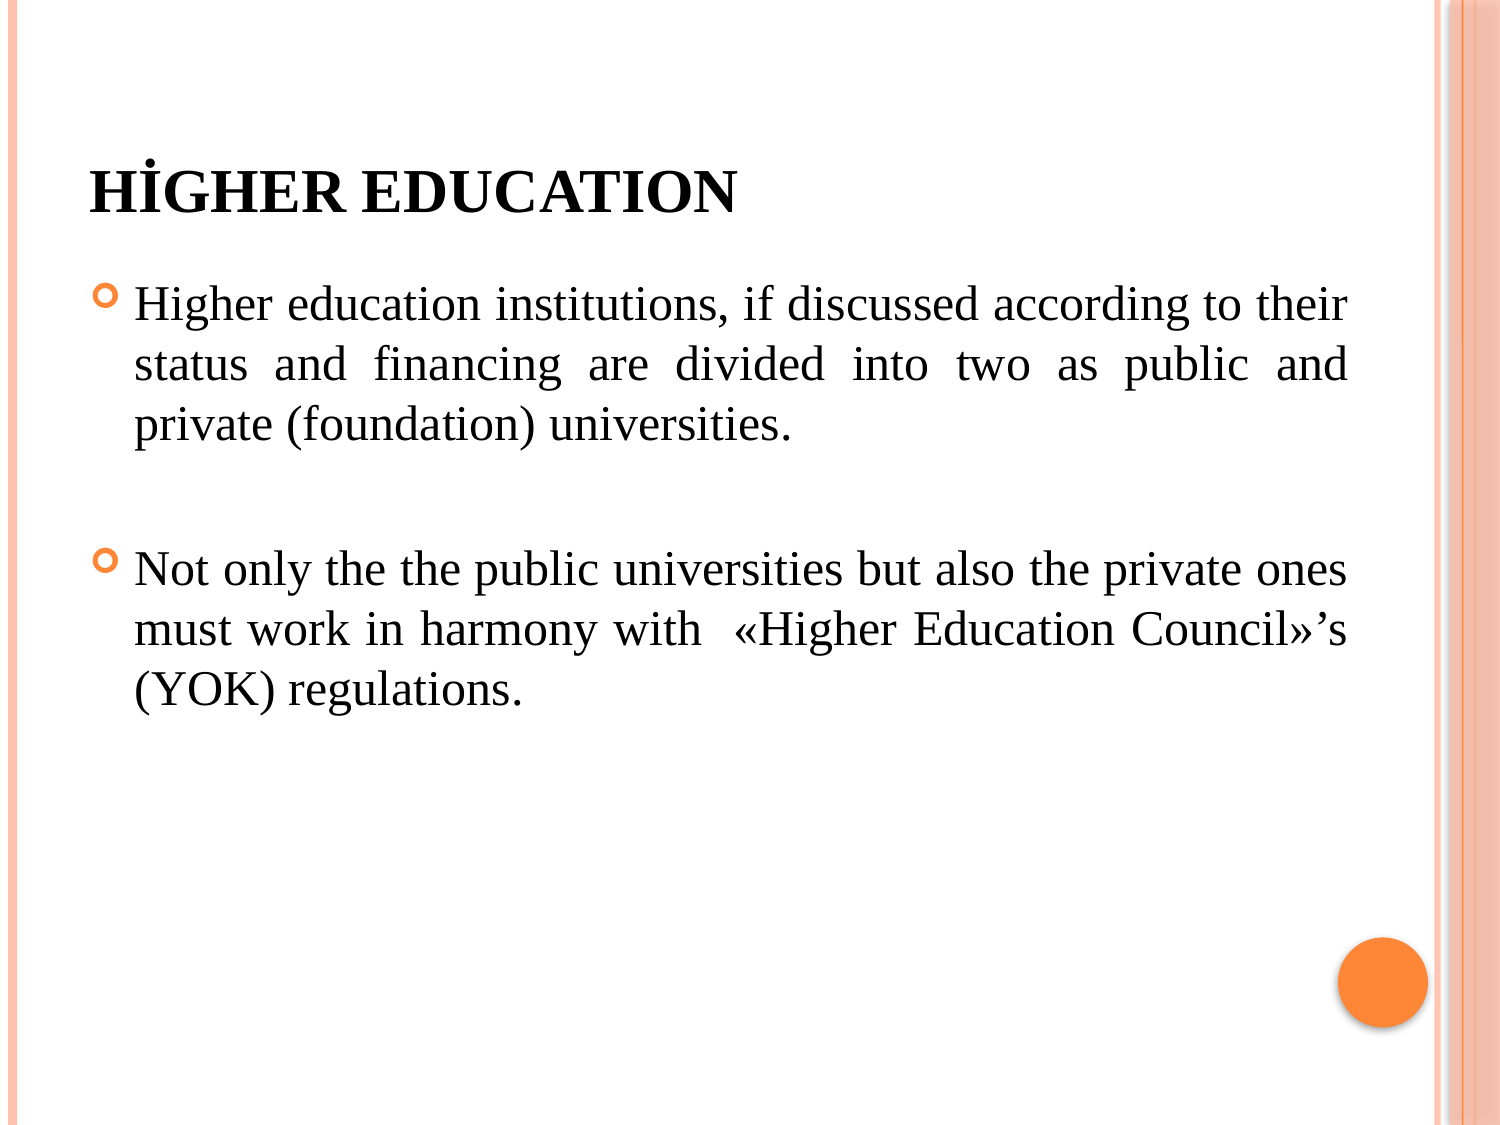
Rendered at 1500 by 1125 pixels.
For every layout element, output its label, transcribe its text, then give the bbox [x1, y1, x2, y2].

title Higher EducatIon [75, 45, 1300, 233]
list Higher education institutions, if discussed according to their status and financing are divided into two as public and private (foundation) universities. Not only the the public universities but also the private ones must work in harmony with «Higher Education Council»’s (YOK) regulations. [75, 262, 1365, 882]
